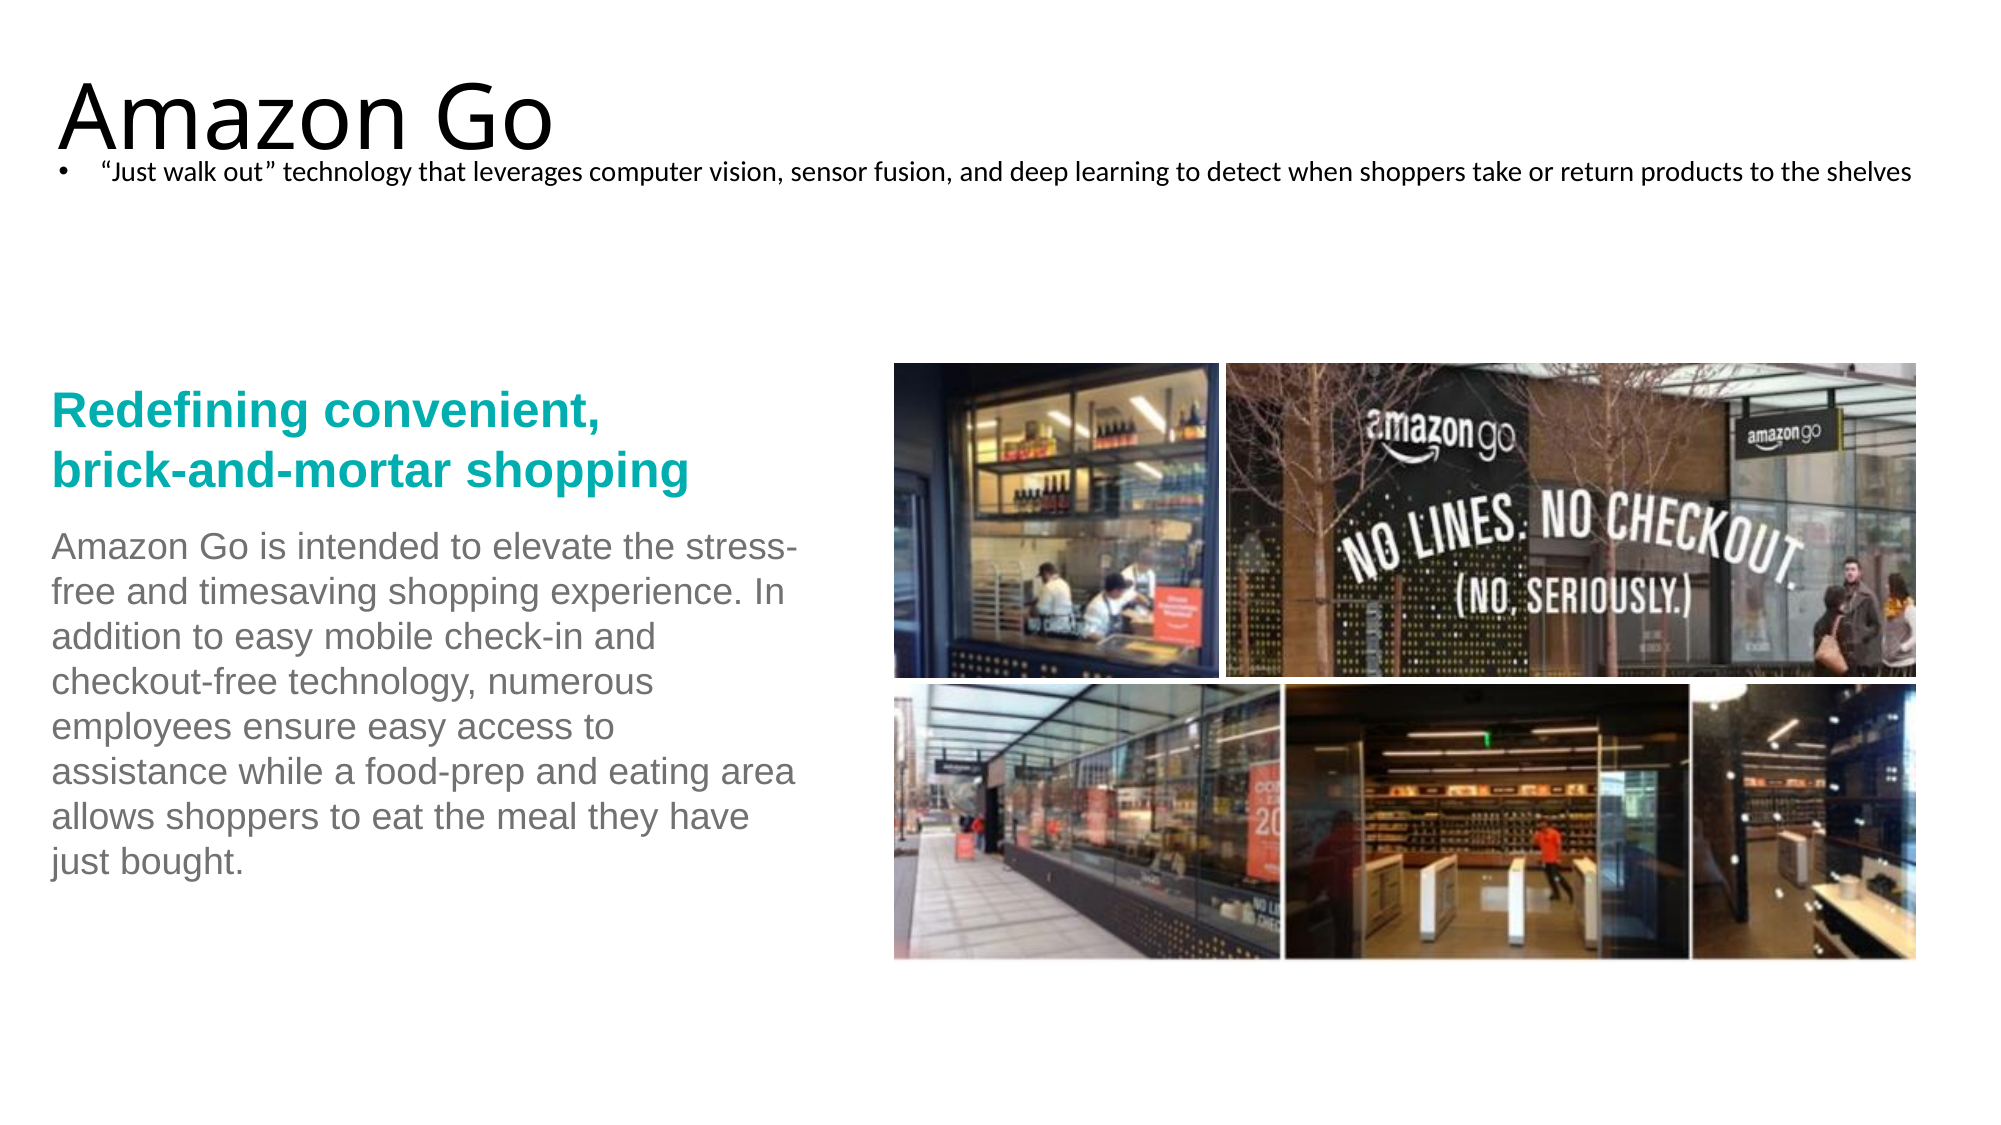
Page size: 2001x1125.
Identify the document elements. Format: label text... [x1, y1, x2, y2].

text_box Redefining convenient, brick-and-mortar shopping Amazon Go is intended to elevate the stress-free and timesaving shopping experience. In addition to easy mobile check-in and checkout-free technology, numerous employees ensure easy access to assistance while a food-prep and eating area allows shoppers to eat the meal they have just bought. [36, 369, 815, 890]
list “Just walk out” technology that leverages computer vision, sensor fusion, and deep learning to detect when shoppers take or return products to the shelves [58, 149, 1942, 215]
picture [894, 684, 1916, 963]
picture [894, 363, 1219, 678]
title Amazon Go [59, 70, 1941, 137]
picture [1226, 363, 1916, 677]
